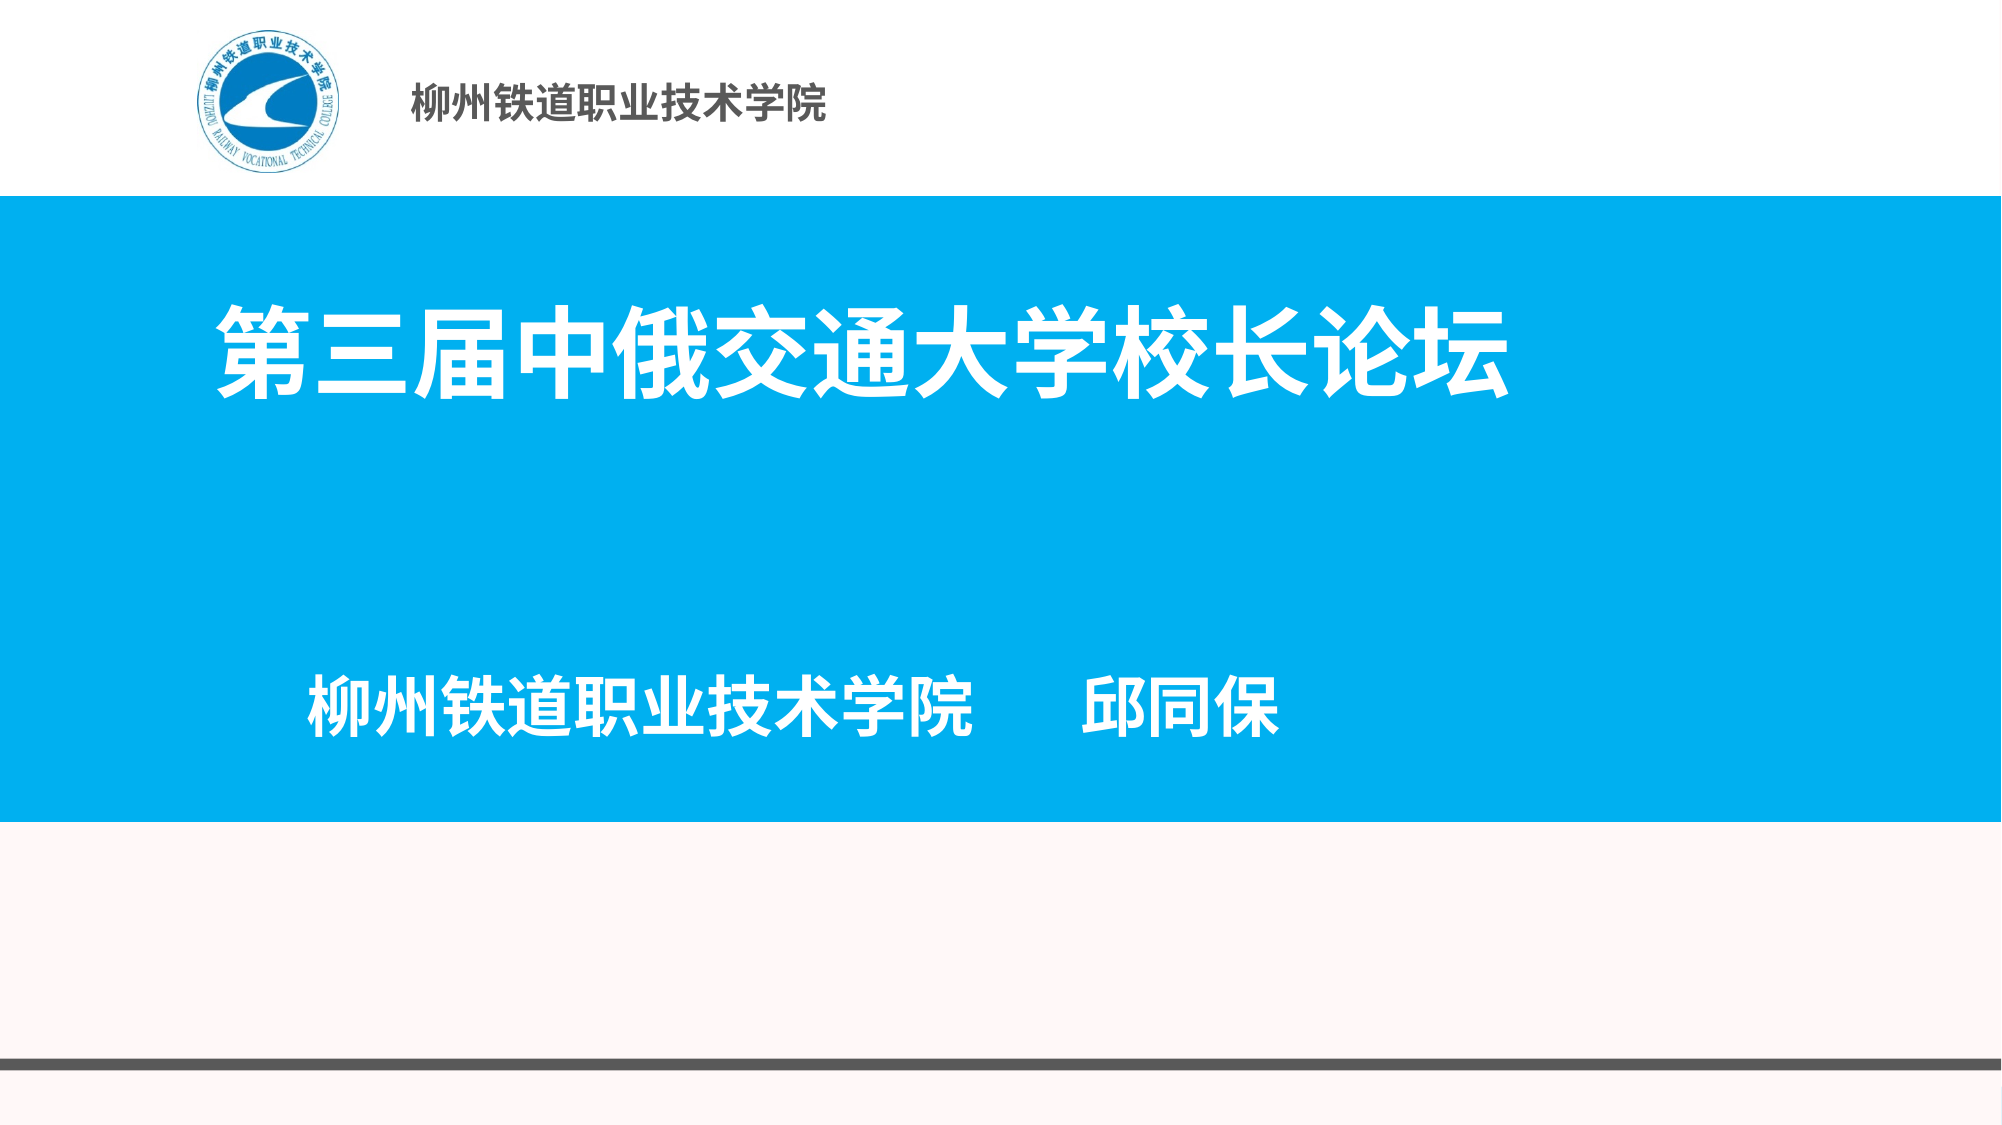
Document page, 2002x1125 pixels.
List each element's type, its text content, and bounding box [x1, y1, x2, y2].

text_box 柳州铁道职业技术学院 邱同保 [199, 656, 1405, 752]
picture [197, 30, 340, 173]
text_box 第三届中俄交通大学校长论坛 [197, 283, 1899, 418]
text_box 柳州铁道职业技术学院 [395, 68, 1042, 134]
